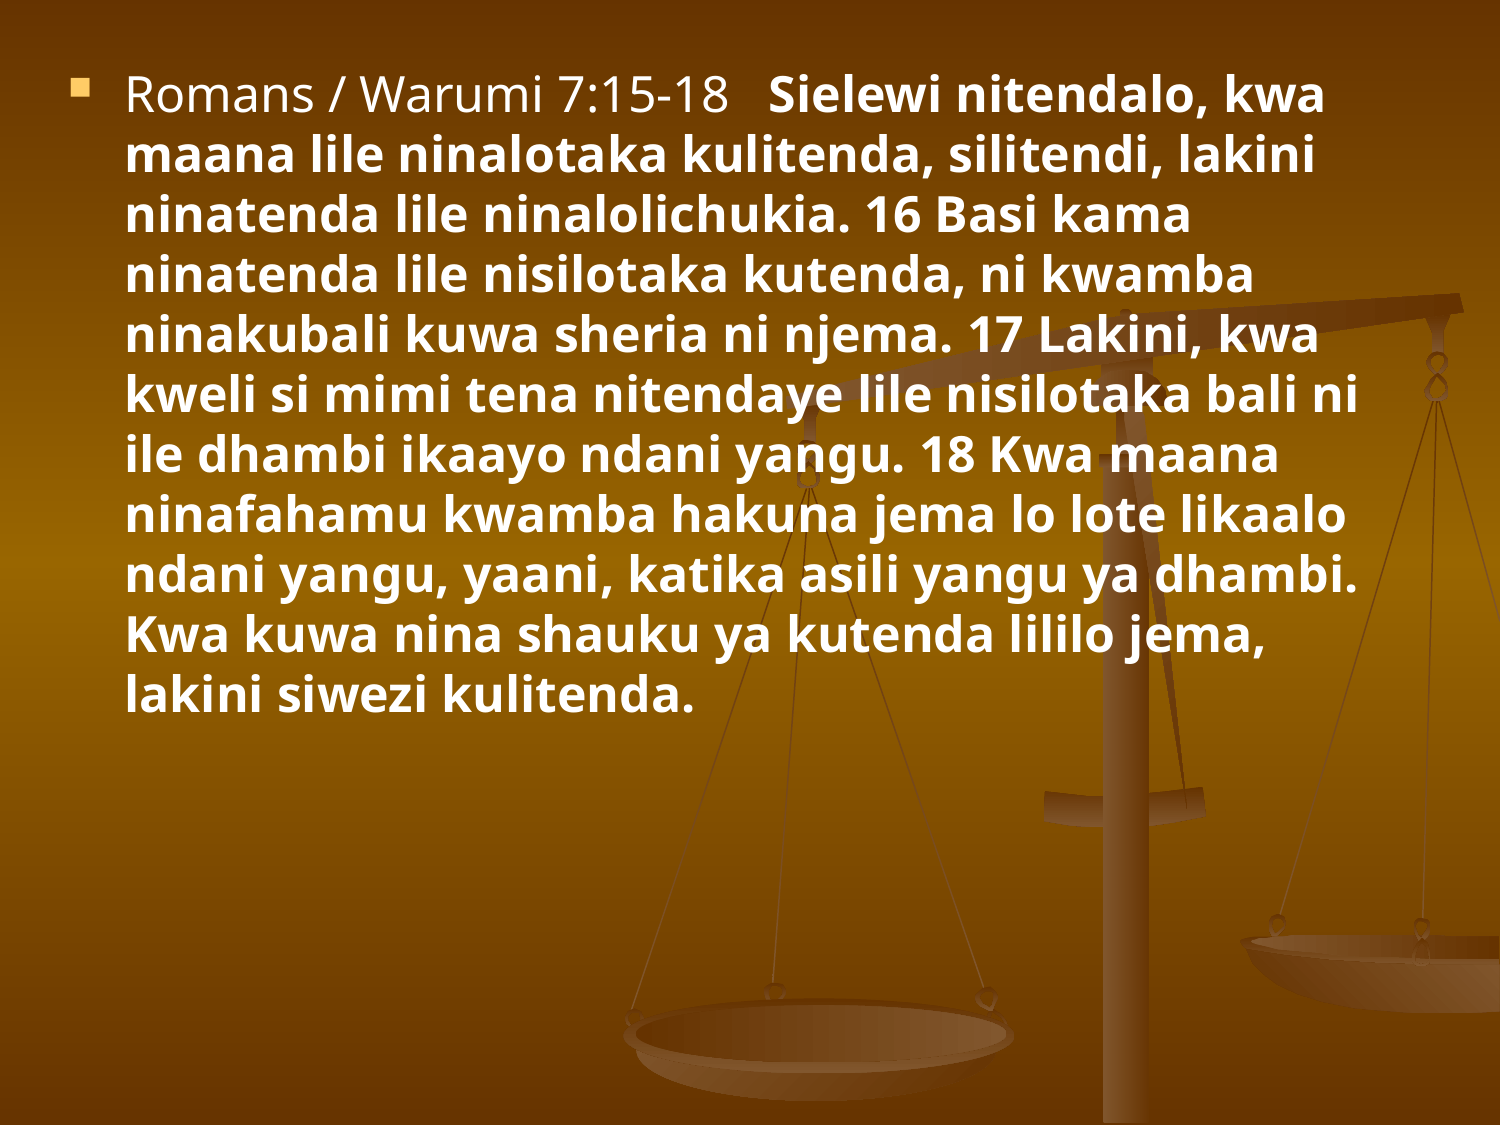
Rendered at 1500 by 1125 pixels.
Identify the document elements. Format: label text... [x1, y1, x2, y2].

list Romans / Warumi 7:15-18 Sielewi nitendalo, kwa maana lile ninalotaka kulitenda, silitendi, lakini ninatenda lile ninalolichukia. 16 Basi kama ninatenda lile nisilotaka kutenda, ni kwamba ninakubali kuwa sheria ni njema. 17 Lakini, kwa kweli si mimi tena nitendaye lile nisilotaka bali ni ile dhambi ikaayo ndani yangu. 18 Kwa maana ninafahamu kwamba hakuna jema lo lote likaalo ndani yangu, yaani, katika asili yangu ya dhambi. Kwa kuwa nina shauku ya kutenda lililo jema, lakini siwezi kulitenda. [52, 54, 1426, 1006]
